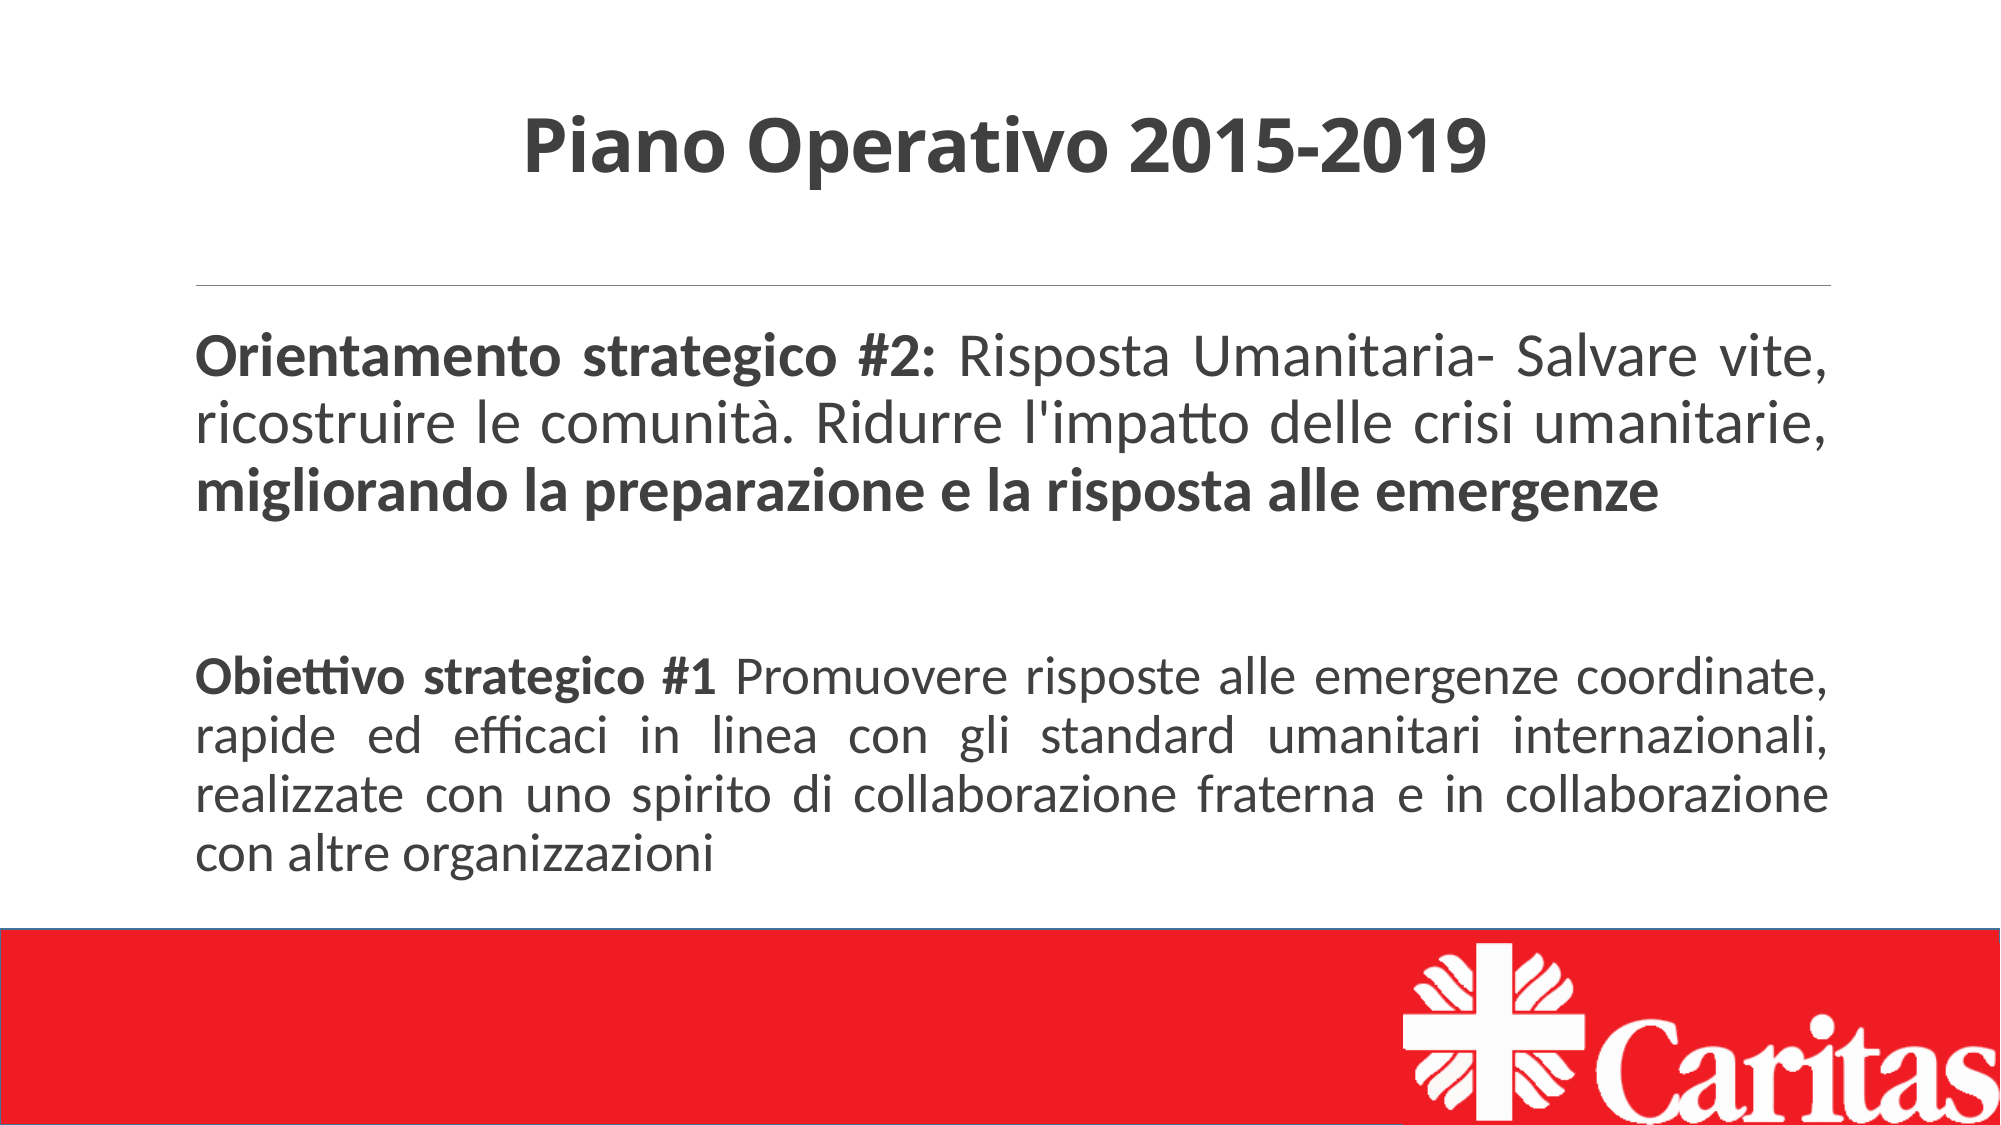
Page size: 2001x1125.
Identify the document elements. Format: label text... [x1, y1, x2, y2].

picture [1403, 943, 2000, 1125]
list Orientamento strategico #2: Risposta Umanitaria- Salvare vite, ricostruire le comunità. Ridurre l'impatto delle crisi umanitarie, migliorando la preparazione e la risposta alle emergenze Obiettivo strategico #1 Promuovere risposte alle emergenze coordinate, rapide ed efficaci in linea con gli standard umanitari internazionali, realizzate con uno spirito di collaborazione fraterna e in collaborazione con altre organizzazioni [180, 314, 1830, 899]
title Piano Operativo 2015-2019 [180, 47, 1830, 285]
text_box [0, 928, 2000, 1125]
